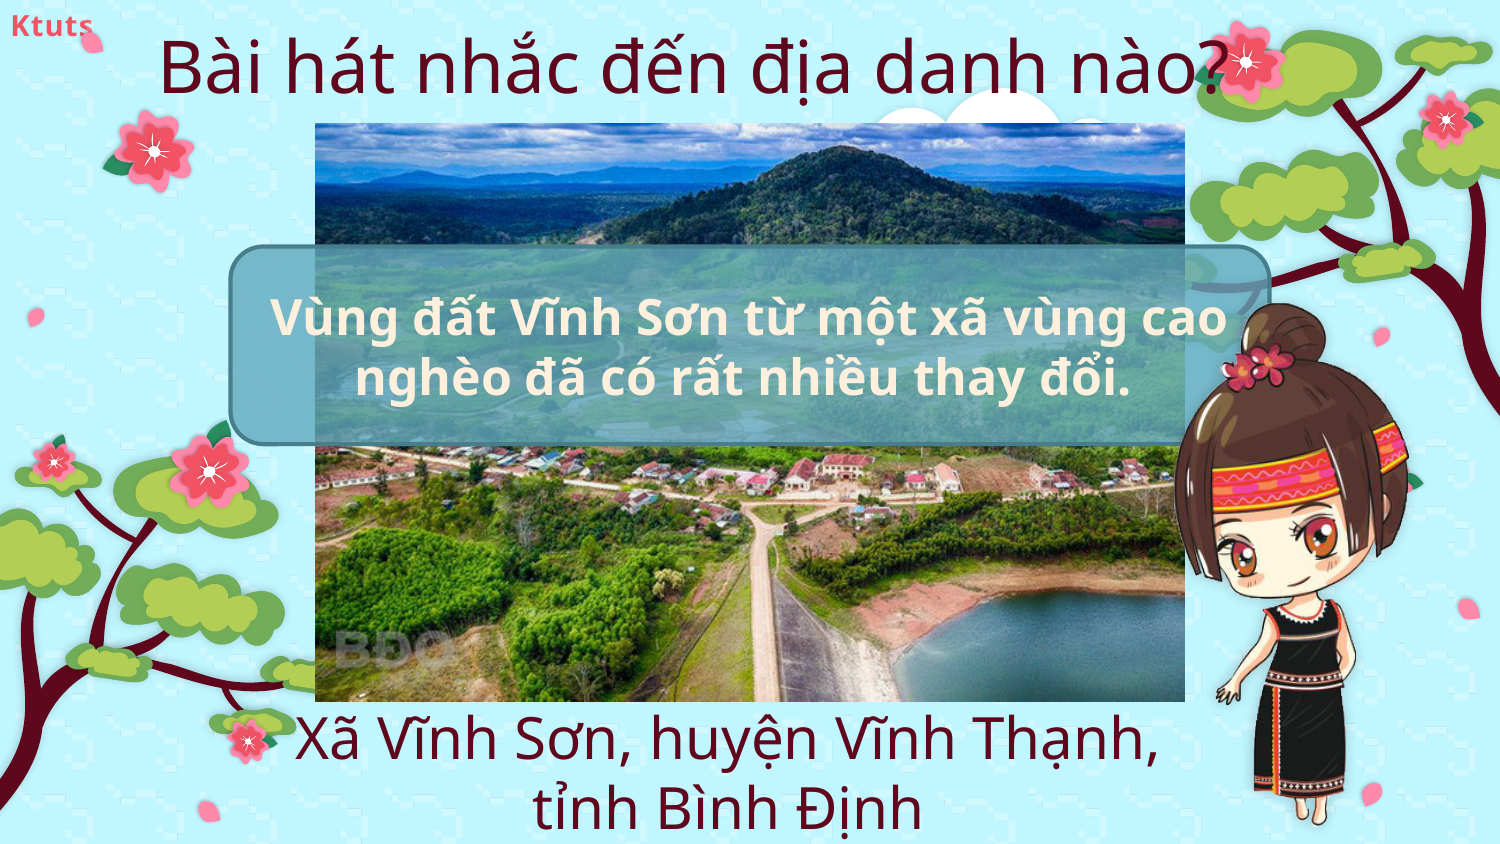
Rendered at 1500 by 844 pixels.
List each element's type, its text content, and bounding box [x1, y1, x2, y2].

subtitle Xã Vĩnh Sơn, huyện Vĩnh Thạnh, tỉnh Bình Định [272, 686, 1089, 801]
title Bài hát nhắc đến địa danh nào? [118, 23, 1270, 138]
text_box Vùng đất Vĩnh Sơn từ một xã vùng cao nghèo đã có rất nhiều thay đổi. [228, 244, 310, 447]
picture [315, 122, 1500, 844]
